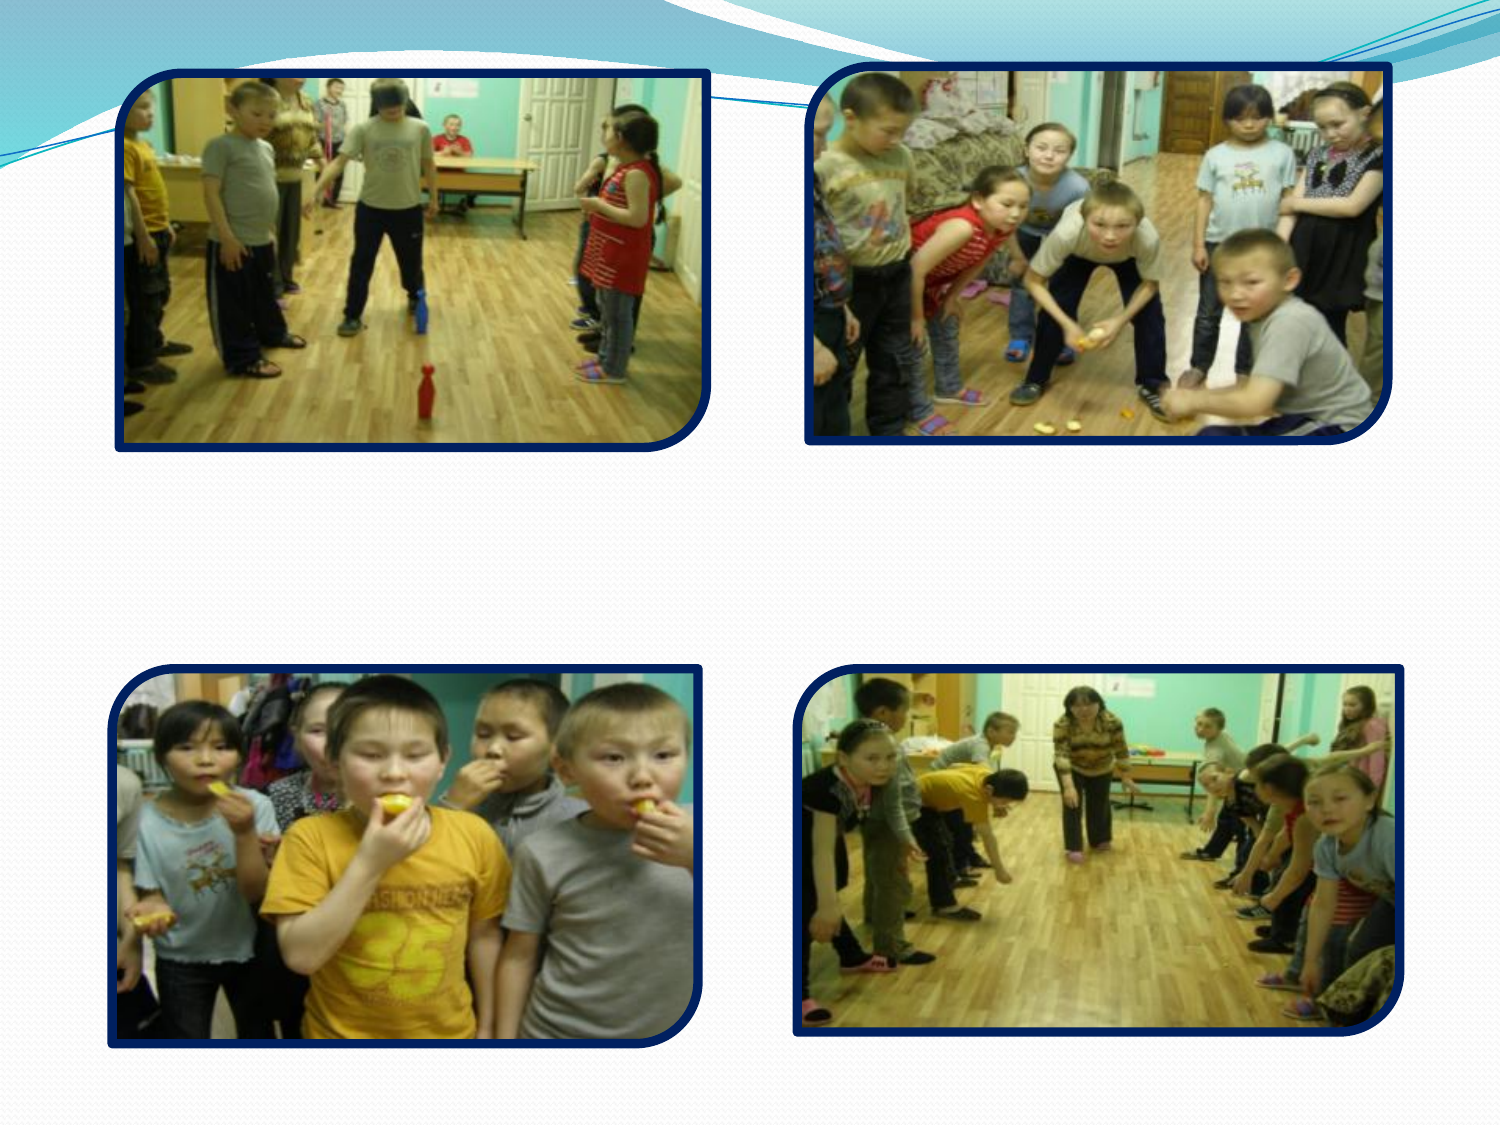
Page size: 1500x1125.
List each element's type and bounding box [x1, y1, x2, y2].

picture [796, 668, 1400, 1033]
picture [808, 66, 1389, 441]
picture [111, 668, 699, 1044]
list [119, 73, 707, 448]
